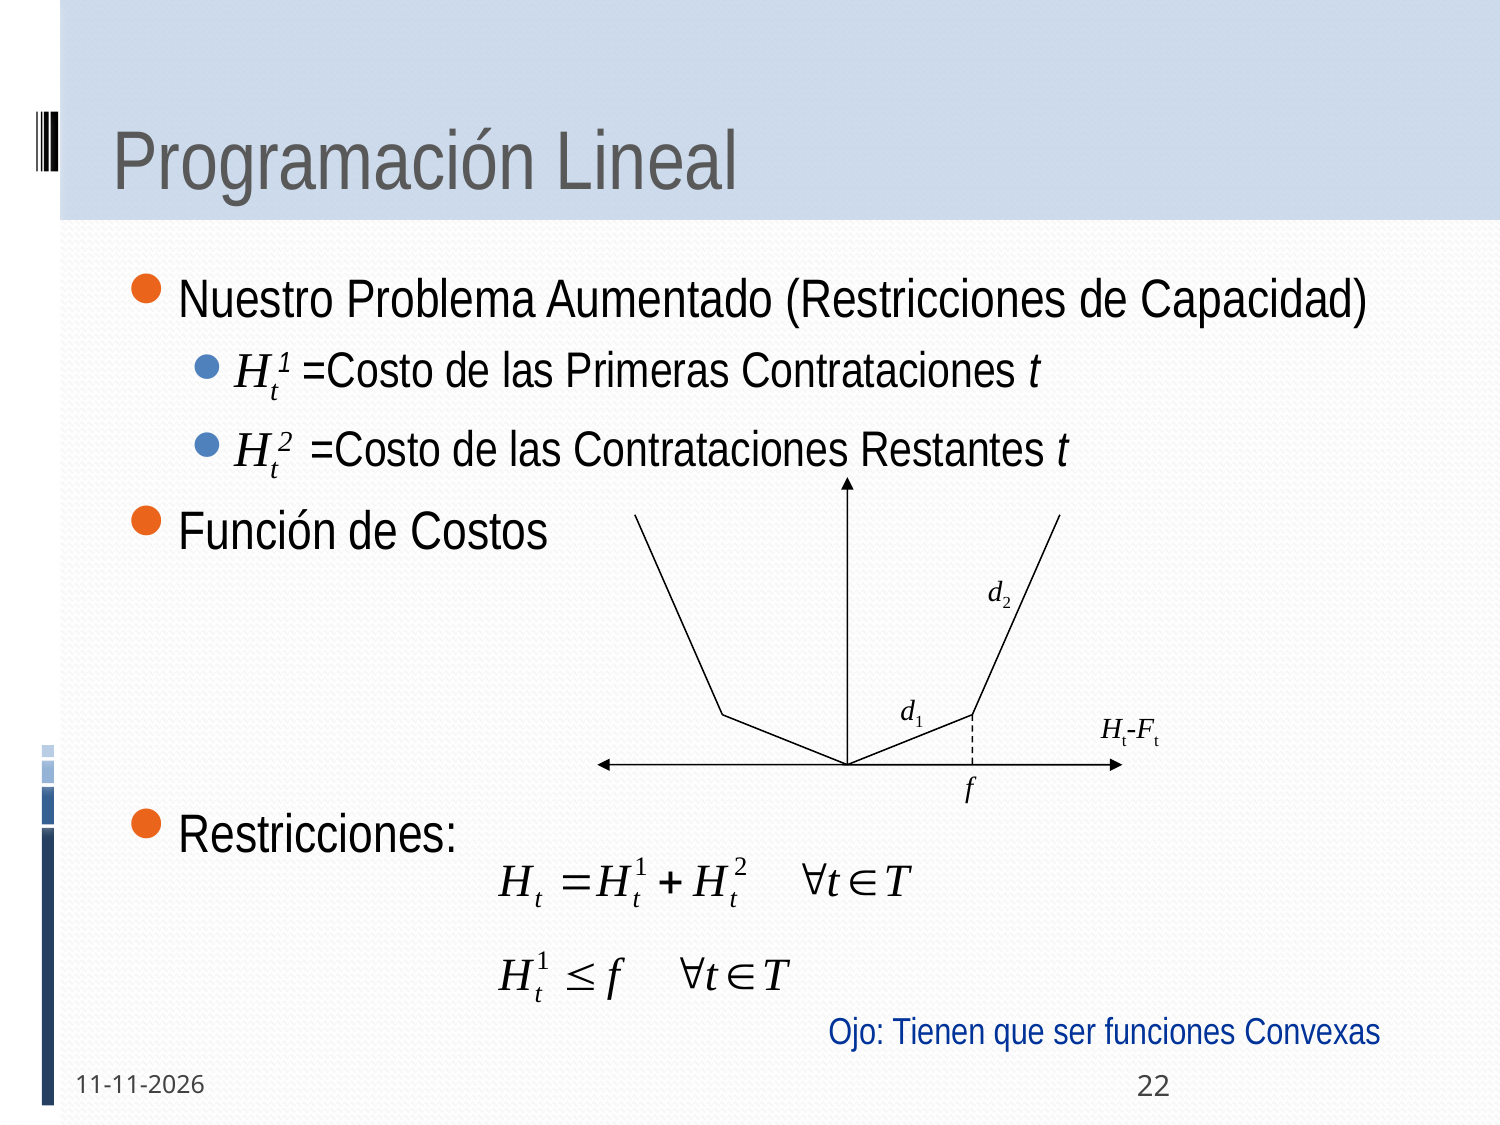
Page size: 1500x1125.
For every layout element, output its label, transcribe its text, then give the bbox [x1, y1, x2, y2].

slide_number 22 [1045, 1060, 1171, 1107]
title Programación Lineal [111, 18, 1436, 207]
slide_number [75, 1042, 243, 1103]
table_cell Co=costo de sobreestimar los clientes de tarifa completa Cu=costo de subestimar los clientes de tarifa completa [483, 848, 932, 931]
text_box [489, 845, 926, 920]
table_cell Co=costo de sobreestimar los clientes de tarifa completa Cu=costo de subestimar los clientes de tarifa completa [483, 942, 807, 1025]
text_box Ojo: Tienen que ser funciones Convexas [813, 999, 1396, 1060]
list Nuestro Problema Aumentado (Restricciones de Capacidad) Ht1 =Costo de las Primeras Contrataciones t Ht2 =Costo de las Contrataciones Restantes t Función de Costos Restricciones: [111, 255, 1436, 1038]
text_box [597, 476, 1176, 811]
table_cell Co=costo de sobreestimar los clientes de tarifa completa Cu=costo de subestimar los clientes de tarifa completa [591, 479, 1181, 823]
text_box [489, 940, 802, 1014]
